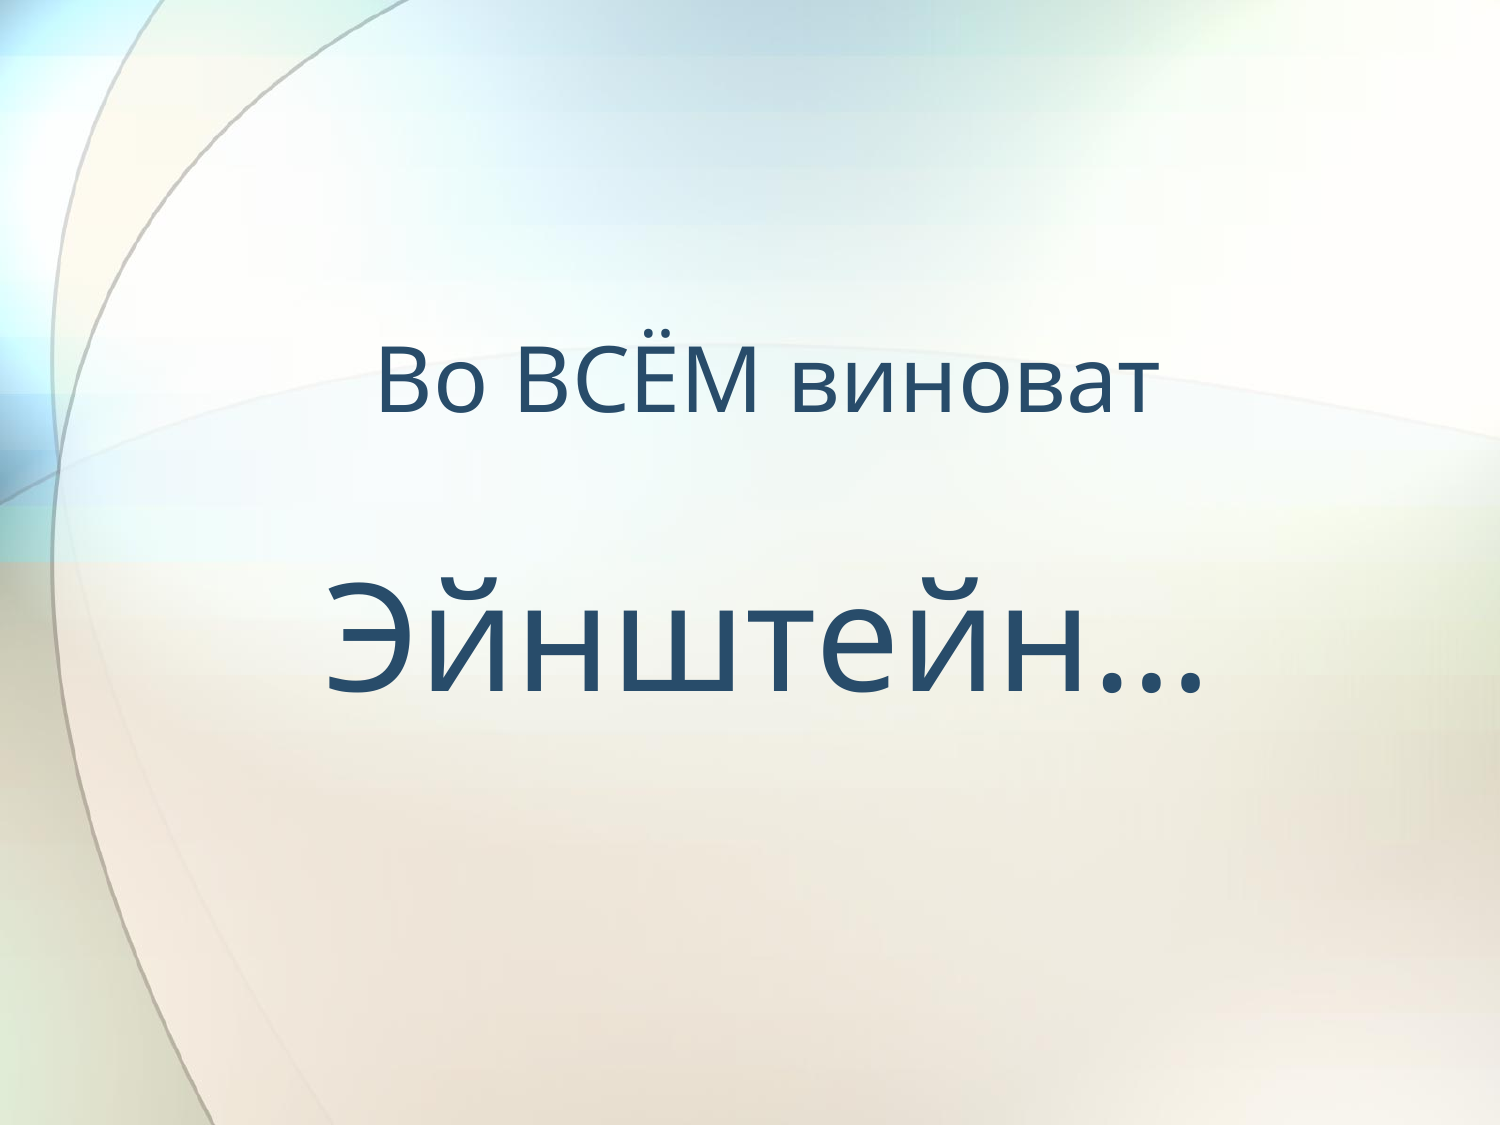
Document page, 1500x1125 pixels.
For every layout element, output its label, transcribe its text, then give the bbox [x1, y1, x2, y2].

title Во ВСЁМ виноват Эйнштейн… [64, 420, 1471, 622]
picture [0, 0, 1500, 1125]
